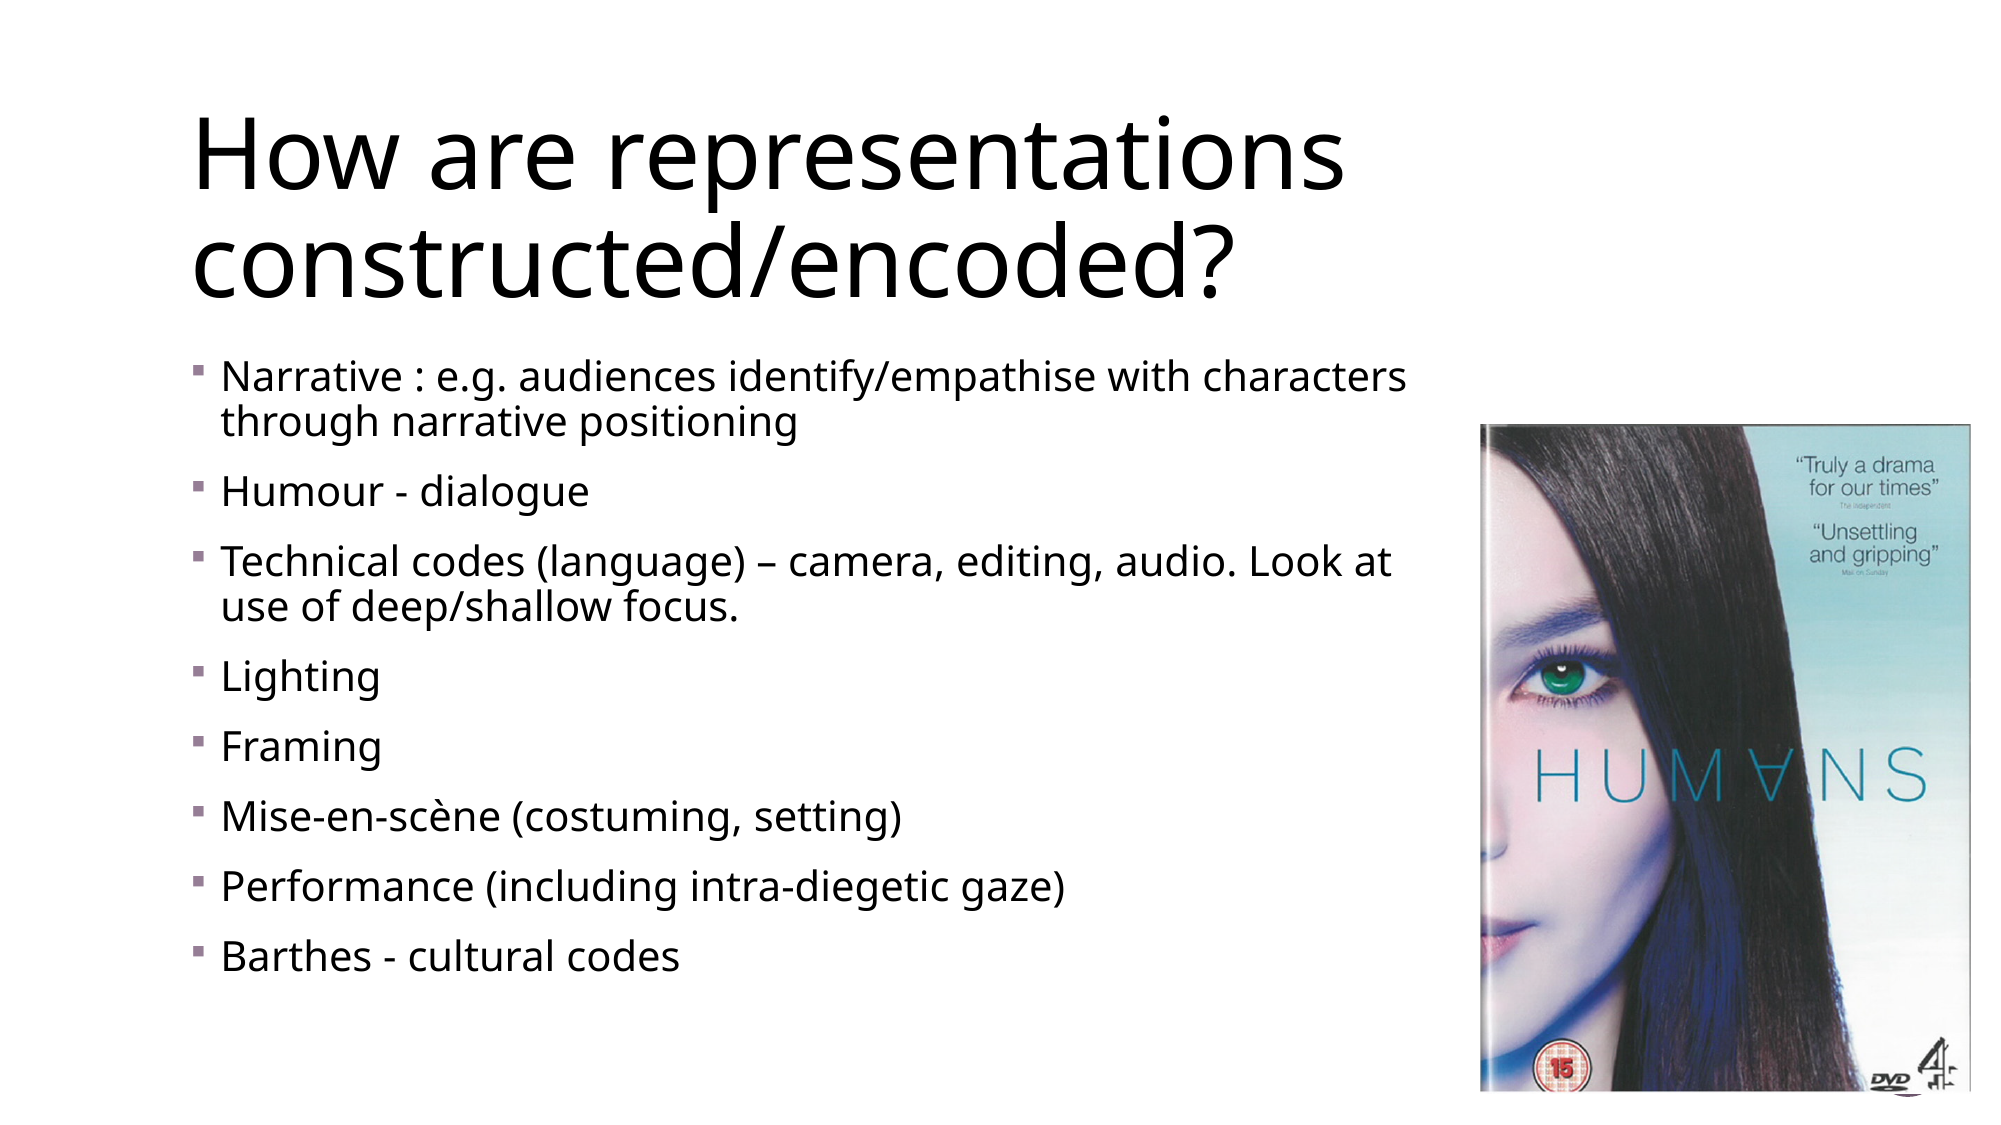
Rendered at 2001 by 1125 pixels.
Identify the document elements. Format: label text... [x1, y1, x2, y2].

list Narrative : e.g. audiences identify/empathise with characters through narrative positioning Humour - dialogue Technical codes (language) – camera, editing, audio. Look at use of deep/shallow focus. Lighting Framing Mise-en-scène (costuming, setting) Performance (including intra-diegetic gaze) Barthes - cultural codes [175, 348, 1481, 1013]
title How are representations constructed/encoded? [175, 79, 1826, 344]
picture [1482, 427, 1970, 1092]
